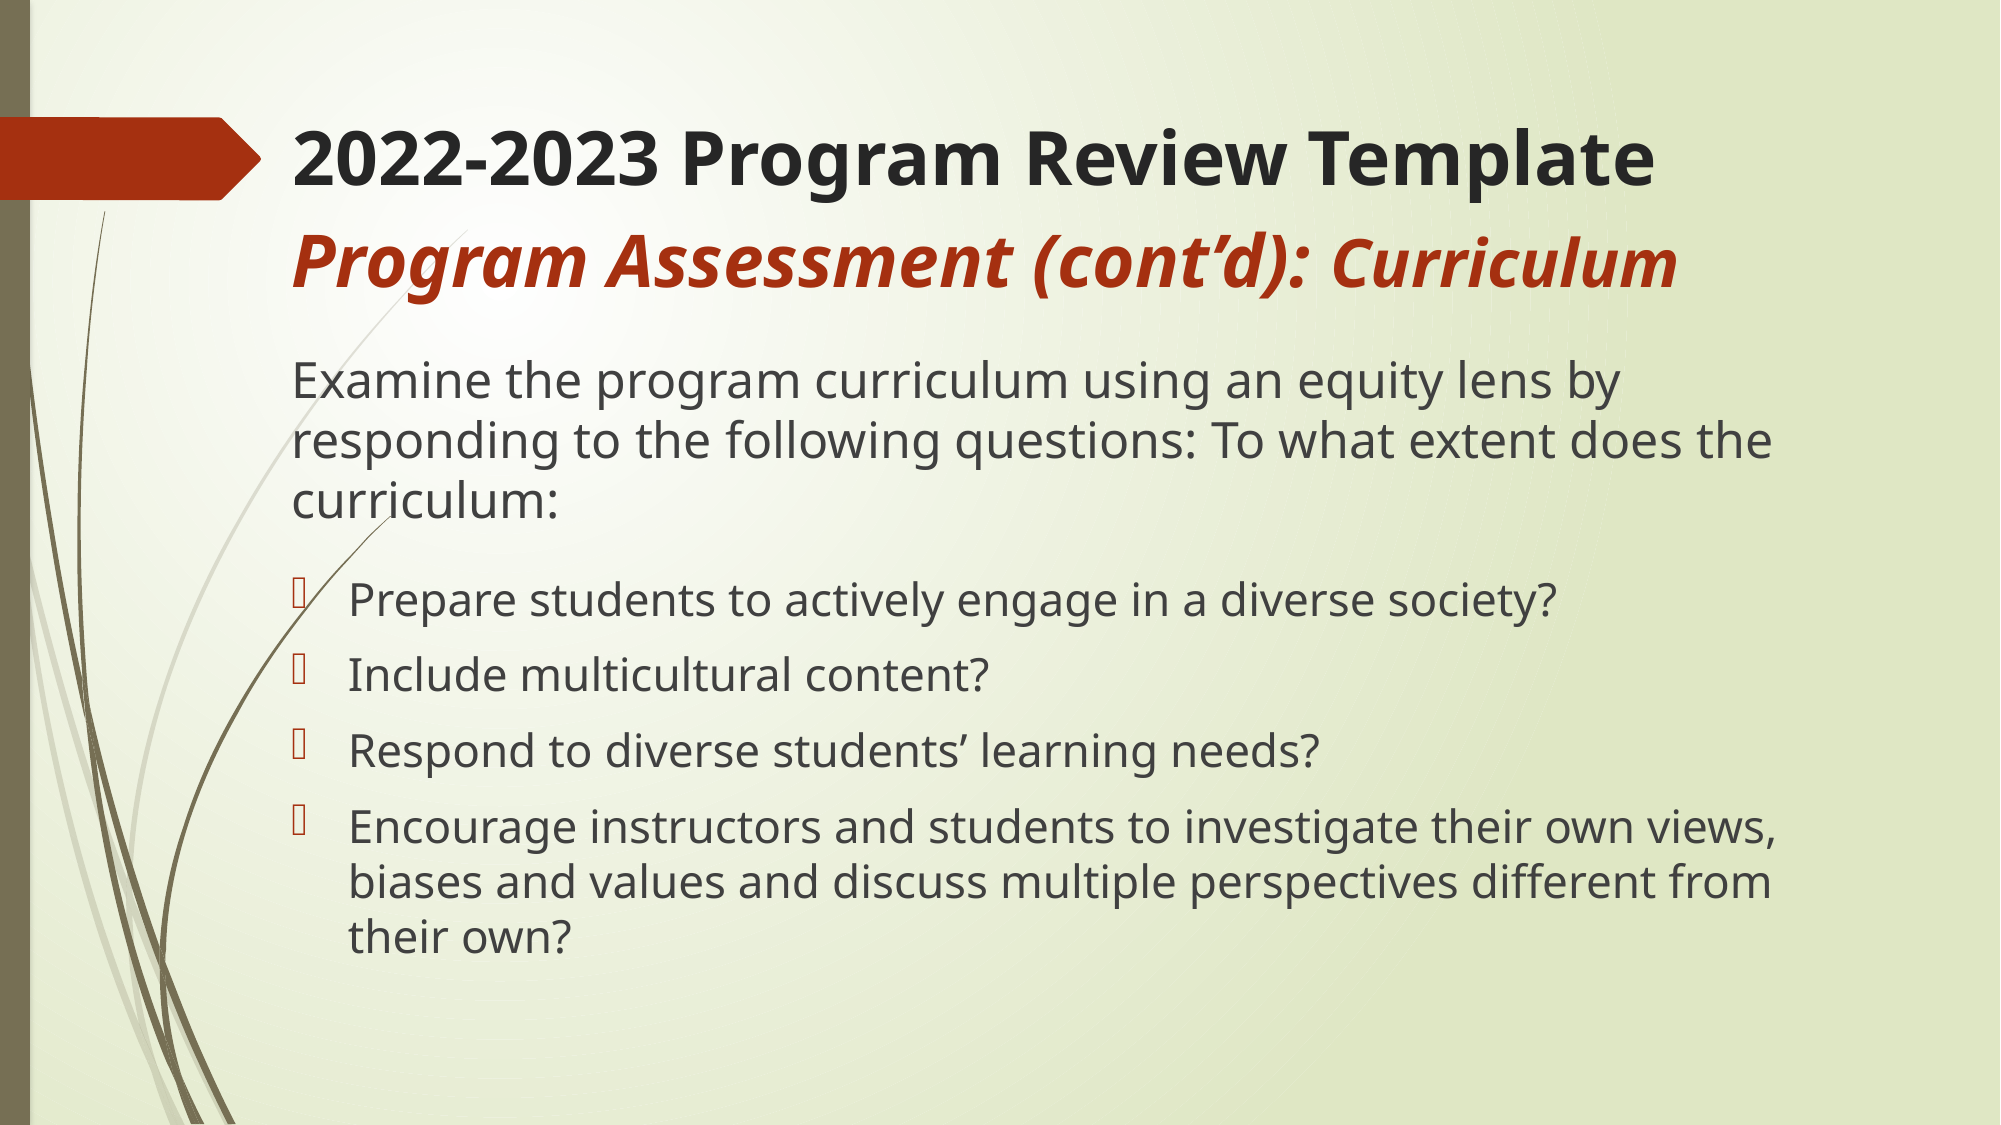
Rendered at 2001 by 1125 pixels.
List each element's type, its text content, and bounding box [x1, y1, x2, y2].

title 2022-2023 Program Review Template [277, 102, 1913, 313]
list Program Assessment (cont’d): Curriculum Examine the program curriculum using an equity lens by responding to the following questions: To what extent does the curriculum: Prepare students to actively engage in a diverse society? Include multicultural content? Respond to diverse students’ learning needs? Encourage instructors and students to investigate their own views, biases and values and discuss multiple perspectives different from their own? [276, 207, 1882, 1077]
